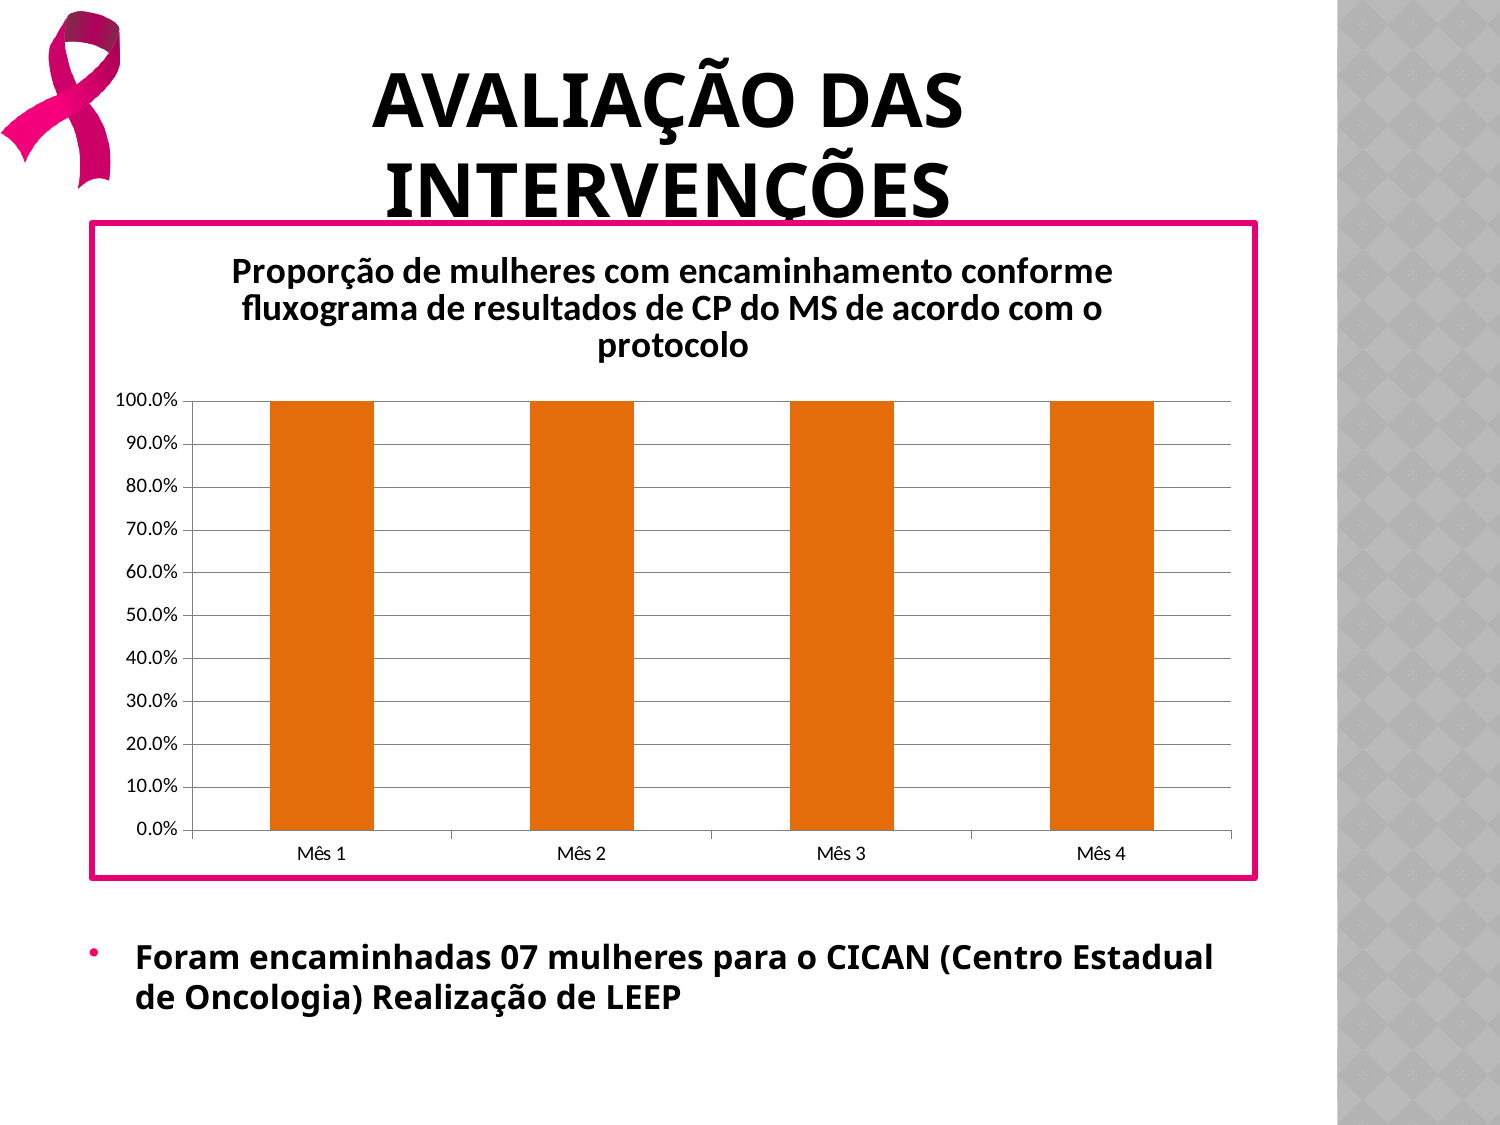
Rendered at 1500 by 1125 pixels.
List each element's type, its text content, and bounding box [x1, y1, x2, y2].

title Avaliação das intervenções [75, 52, 1263, 240]
picture [0, 10, 120, 189]
chart [88, 219, 1259, 882]
list Foram encaminhadas 07 mulheres para o CICAN (Centro Estadual de Oncologia) Realização de LEEP [75, 928, 1263, 1071]
